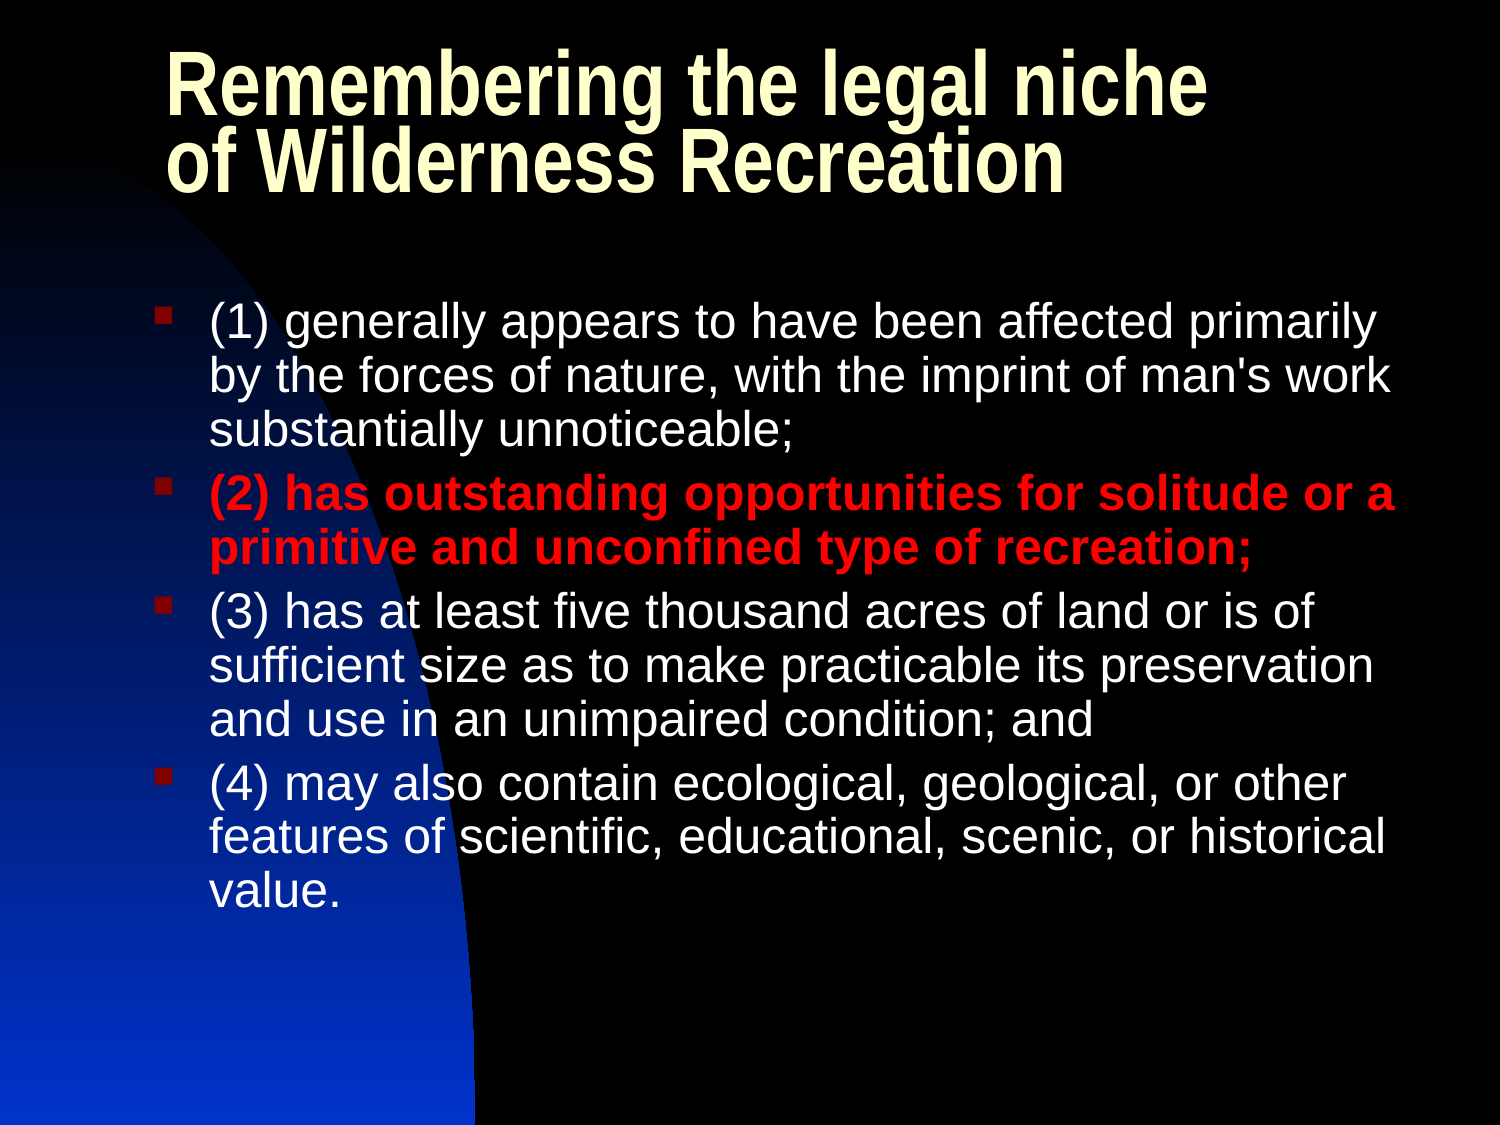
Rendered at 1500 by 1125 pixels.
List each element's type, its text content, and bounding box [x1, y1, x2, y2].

title Remembering the legal niche of Wilderness Recreation [150, 37, 1250, 225]
list (1) generally appears to have been affected primarily by the forces of nature, with the imprint of man's work substantially unnoticeable; (2) has outstanding opportunities for solitude or a primitive and unconfined type of recreation; (3) has at least five thousand acres of land or is of sufficient size as to make practicable its preservation and use in an unimpaired condition; and (4) may also contain ecological, geological, or other features of scientific, educational, scenic, or historical value. [137, 287, 1413, 963]
